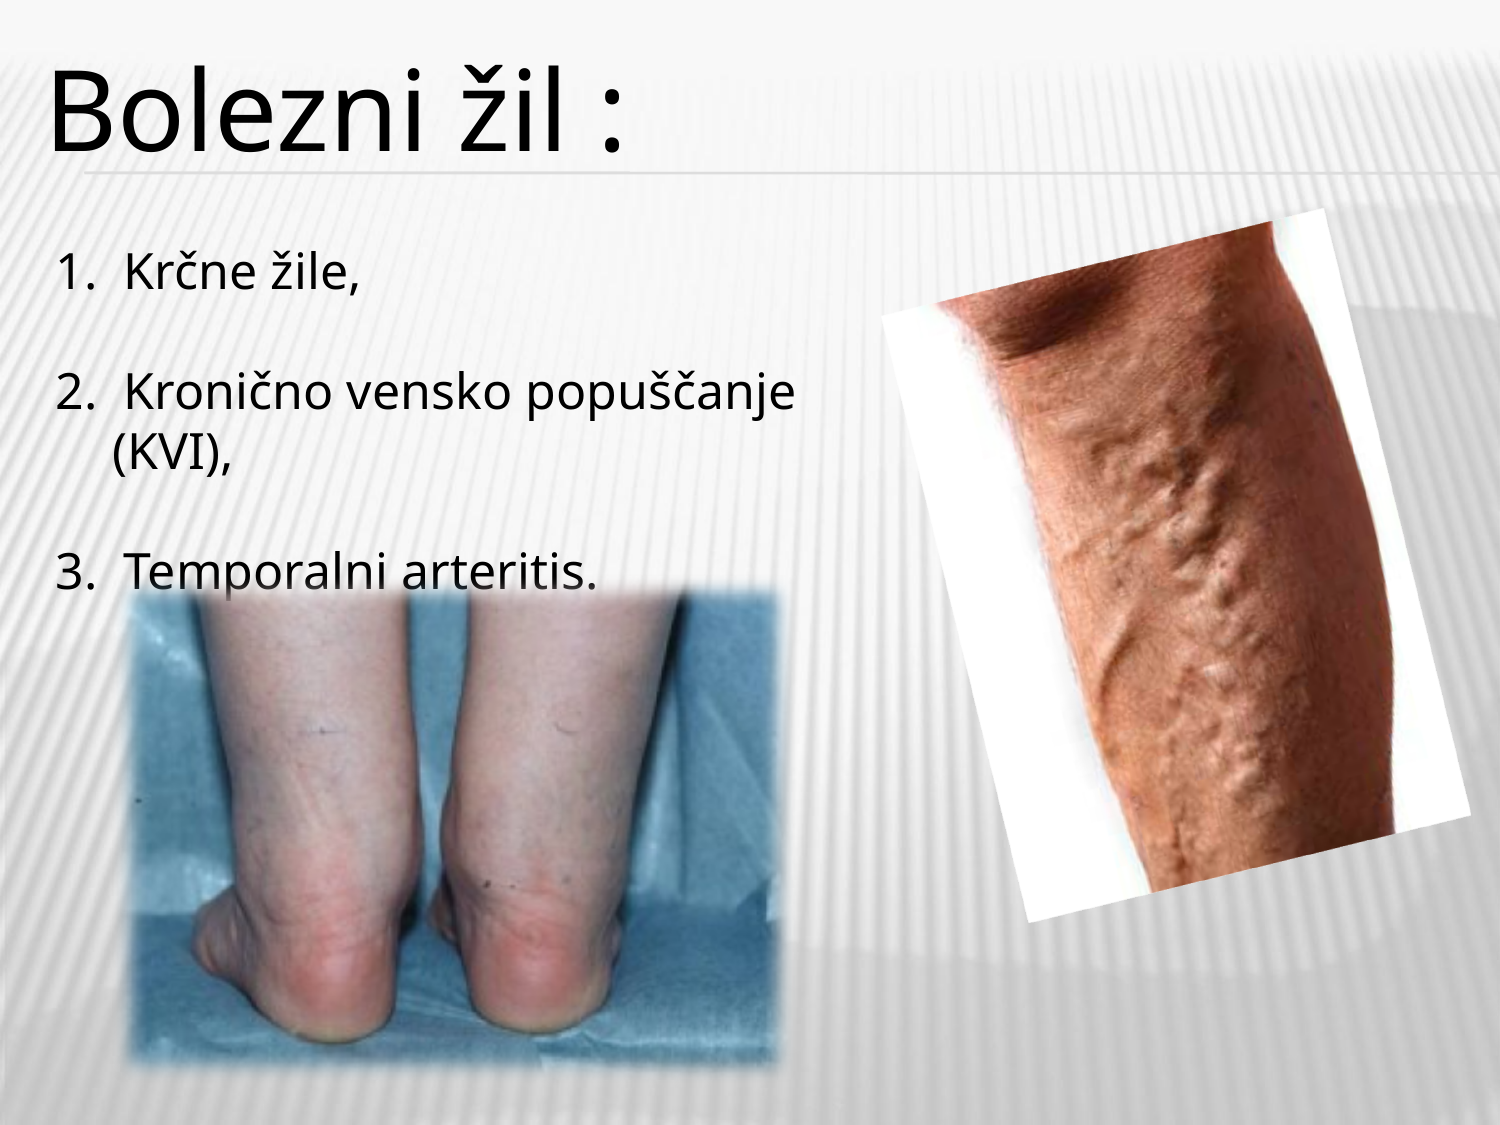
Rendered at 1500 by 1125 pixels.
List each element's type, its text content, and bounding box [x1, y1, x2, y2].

picture [0, 0, 1500, 1125]
list Bolezni žil : [29, 31, 671, 684]
text_box 1. Krčne žile, 2. Kronično vensko popuščanje (KVI), 3. Temporalni arteritis. [41, 231, 904, 607]
